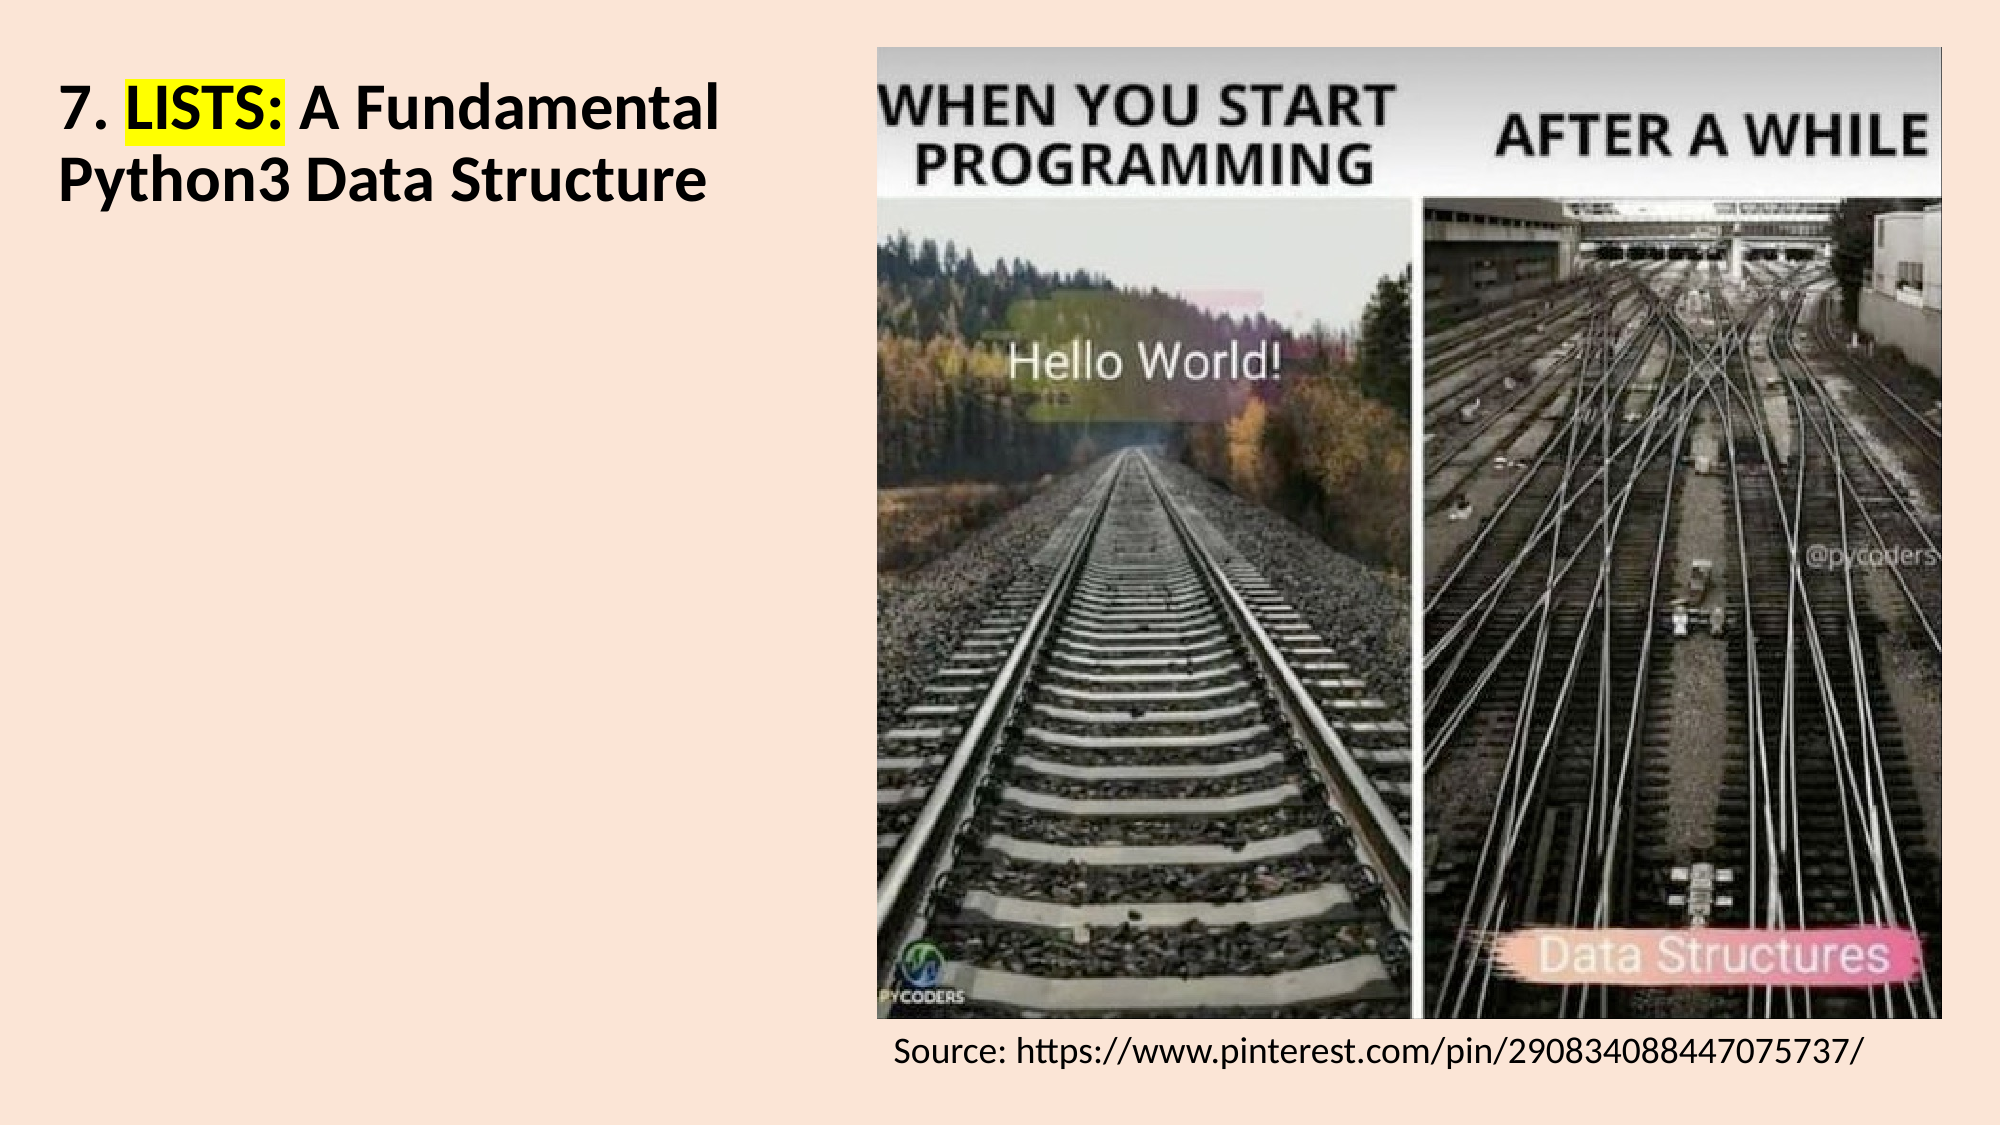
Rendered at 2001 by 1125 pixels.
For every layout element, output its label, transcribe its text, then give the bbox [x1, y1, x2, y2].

picture [877, 47, 1942, 1019]
text_box Source: https://www.pinterest.com/pin/290834088447075737/ [879, 1019, 1881, 1079]
title 7. LISTS: A Fundamental Python3 Data Structure [43, 47, 758, 224]
